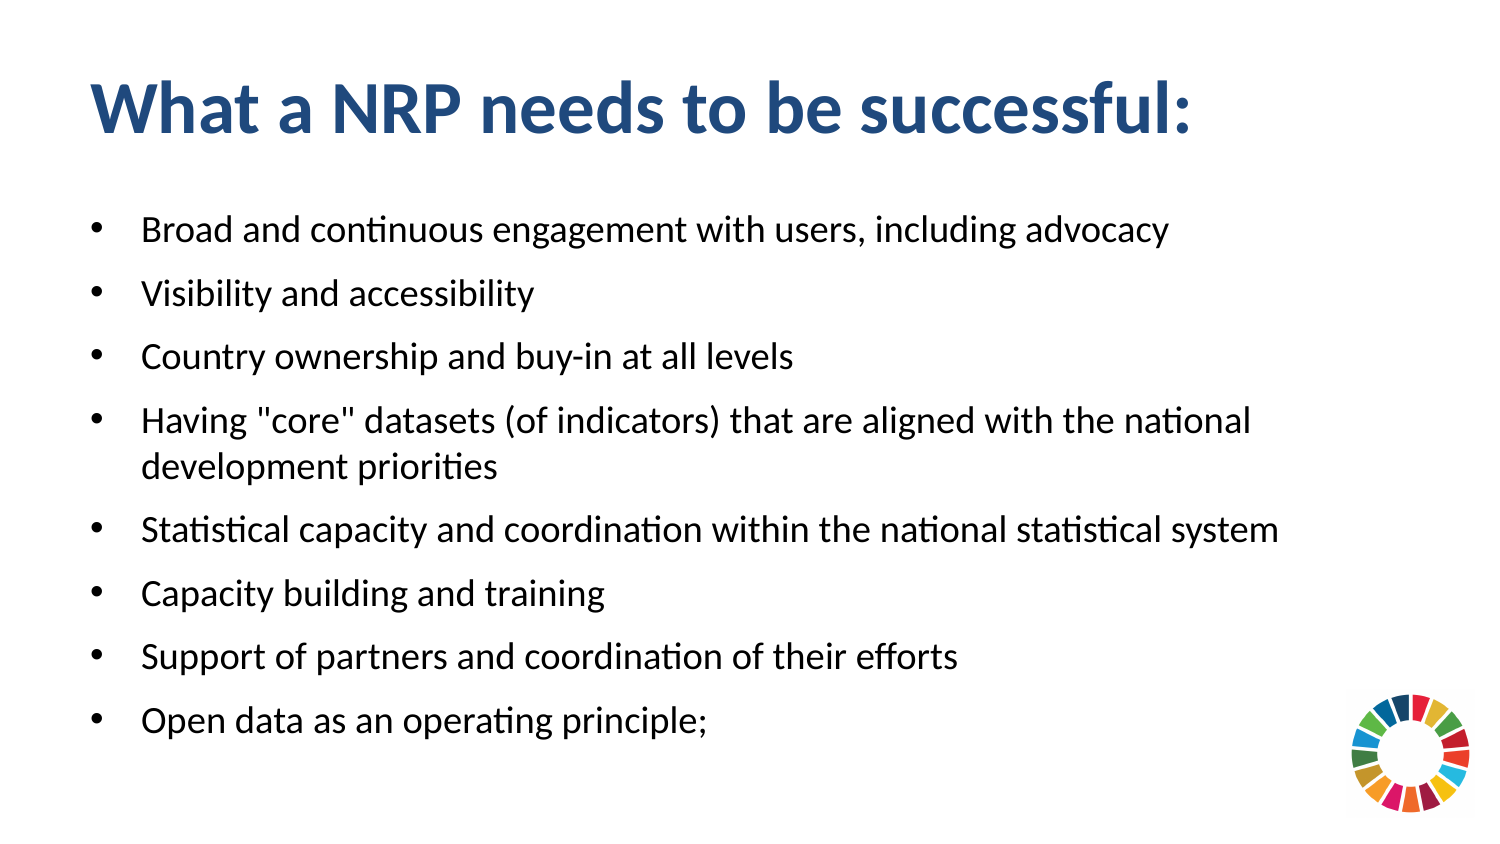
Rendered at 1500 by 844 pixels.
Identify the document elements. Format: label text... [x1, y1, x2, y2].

list Broad and continuous engagement with users, including advocacy Visibility and accessibility Country ownership and buy-in at all levels Having "core" datasets (of indicators) that are aligned with the national development priorities Statistical capacity and coordination within the national statistical system Capacity building and training Support of partners and coordination of their efforts Open data as an operating principle; [75, 196, 1425, 754]
picture [1346, 689, 1475, 818]
title What a NRP needs to be successful: [75, 33, 1425, 175]
